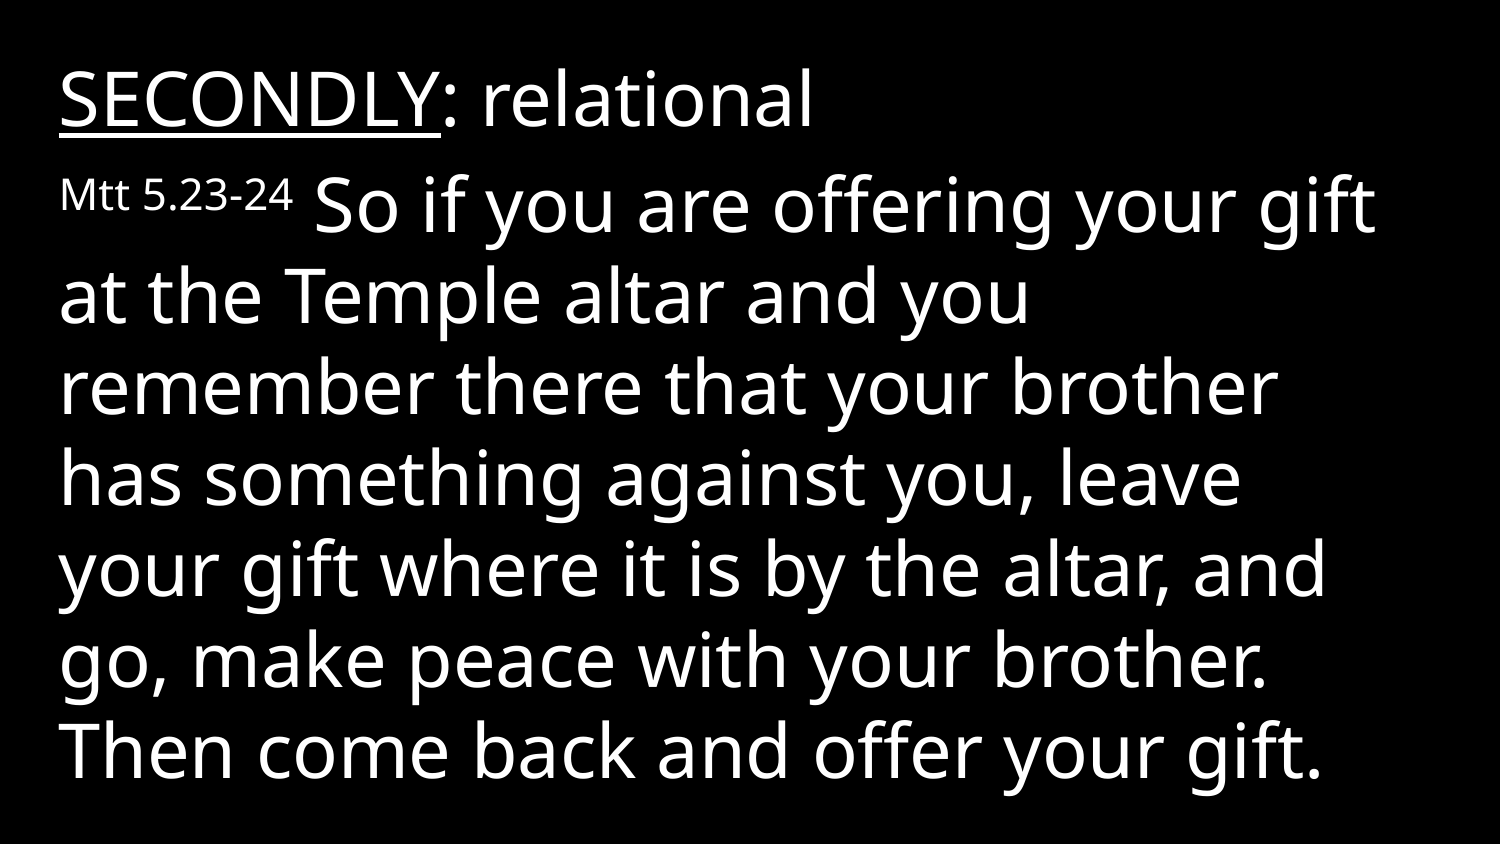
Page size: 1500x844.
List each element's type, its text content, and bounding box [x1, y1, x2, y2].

list SECONDLY: relational Mtt 5.23-24 So if you are offering your gift at the Temple altar and you remember there that your brother has something against you, leave your gift where it is by the altar, and go, make peace with your brother. Then come back and offer your gift. [50, 46, 1425, 810]
